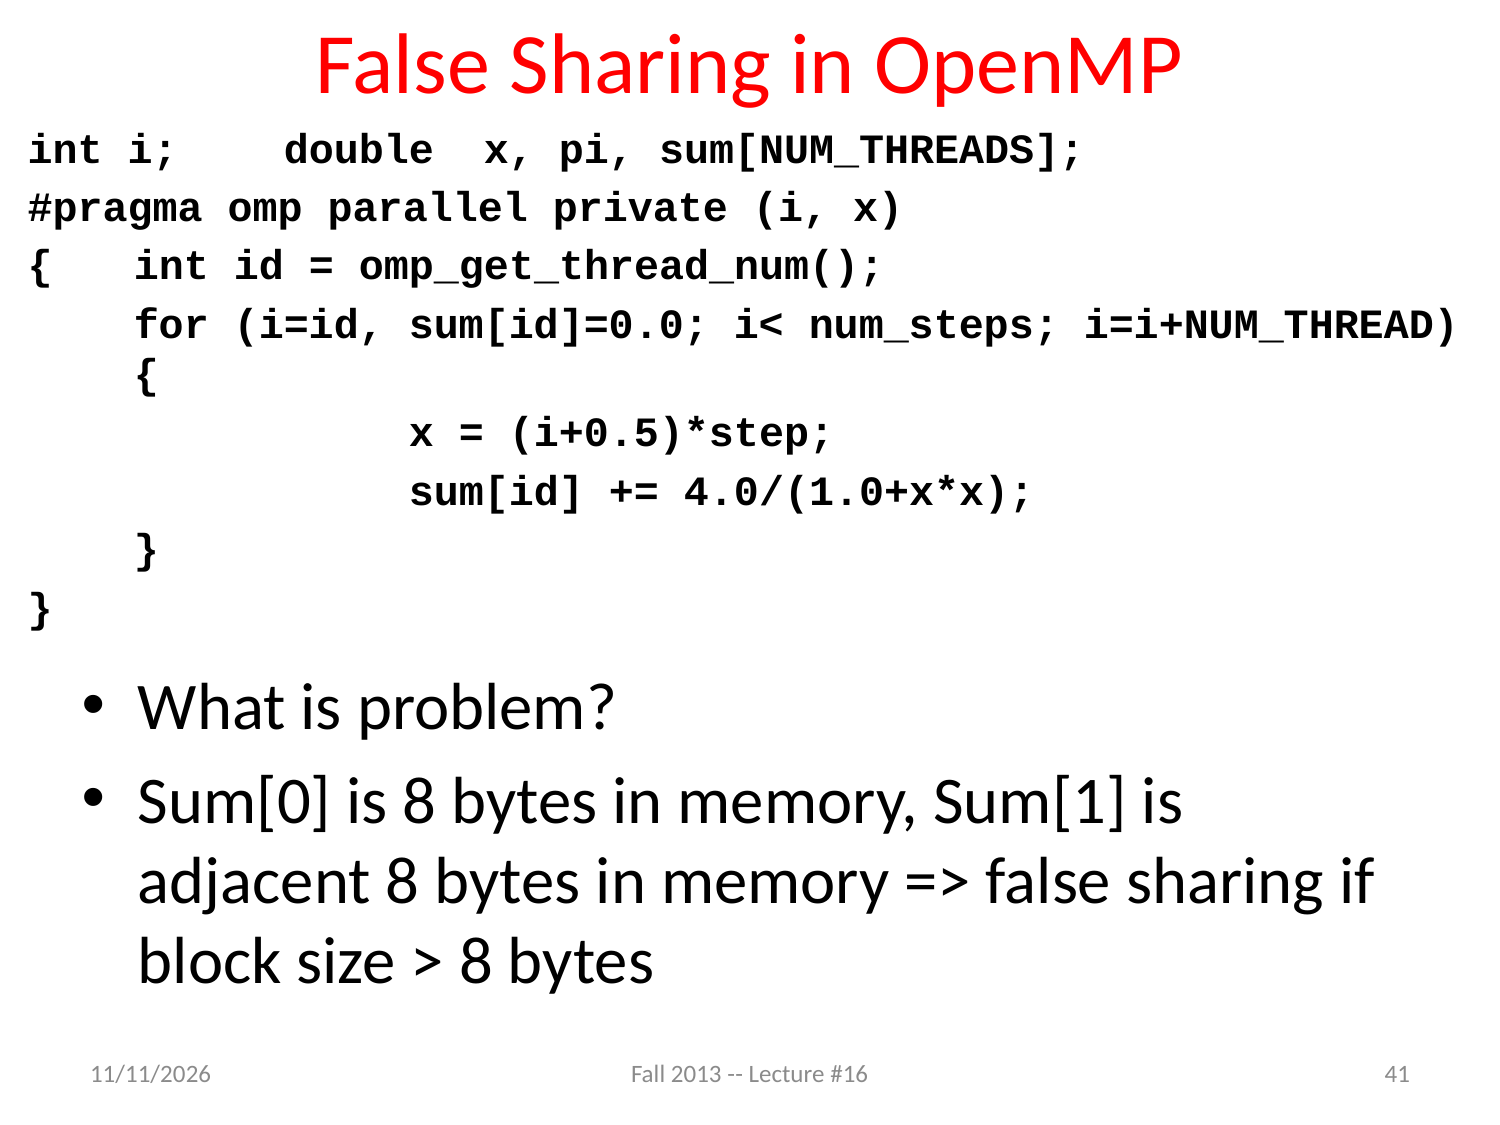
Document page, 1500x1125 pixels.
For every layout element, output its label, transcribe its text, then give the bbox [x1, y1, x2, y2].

slide_number 41 [1074, 1042, 1425, 1103]
text_box What is problem? Sum[0] is 8 bytes in memory, Sum[1] is adjacent 8 bytes in memory => false sharing if block size > 8 bytes [66, 655, 1417, 1064]
list int i; double x, pi, sum[NUM_THREADS]; #pragma omp parallel private (i, x) { int id = omp_get_thread_num(); for (i=id, sum[id]=0.0; i< num_steps; i=i+NUM_THREAD) { x = (i+0.5)*step; sum[id] += 4.0/(1.0+x*x); } } [12, 113, 1500, 687]
title False Sharing in OpenMP [75, 0, 1425, 113]
footer Fall 2013 -- Lecture #16 [512, 1064, 988, 1103]
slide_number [75, 1064, 425, 1103]
